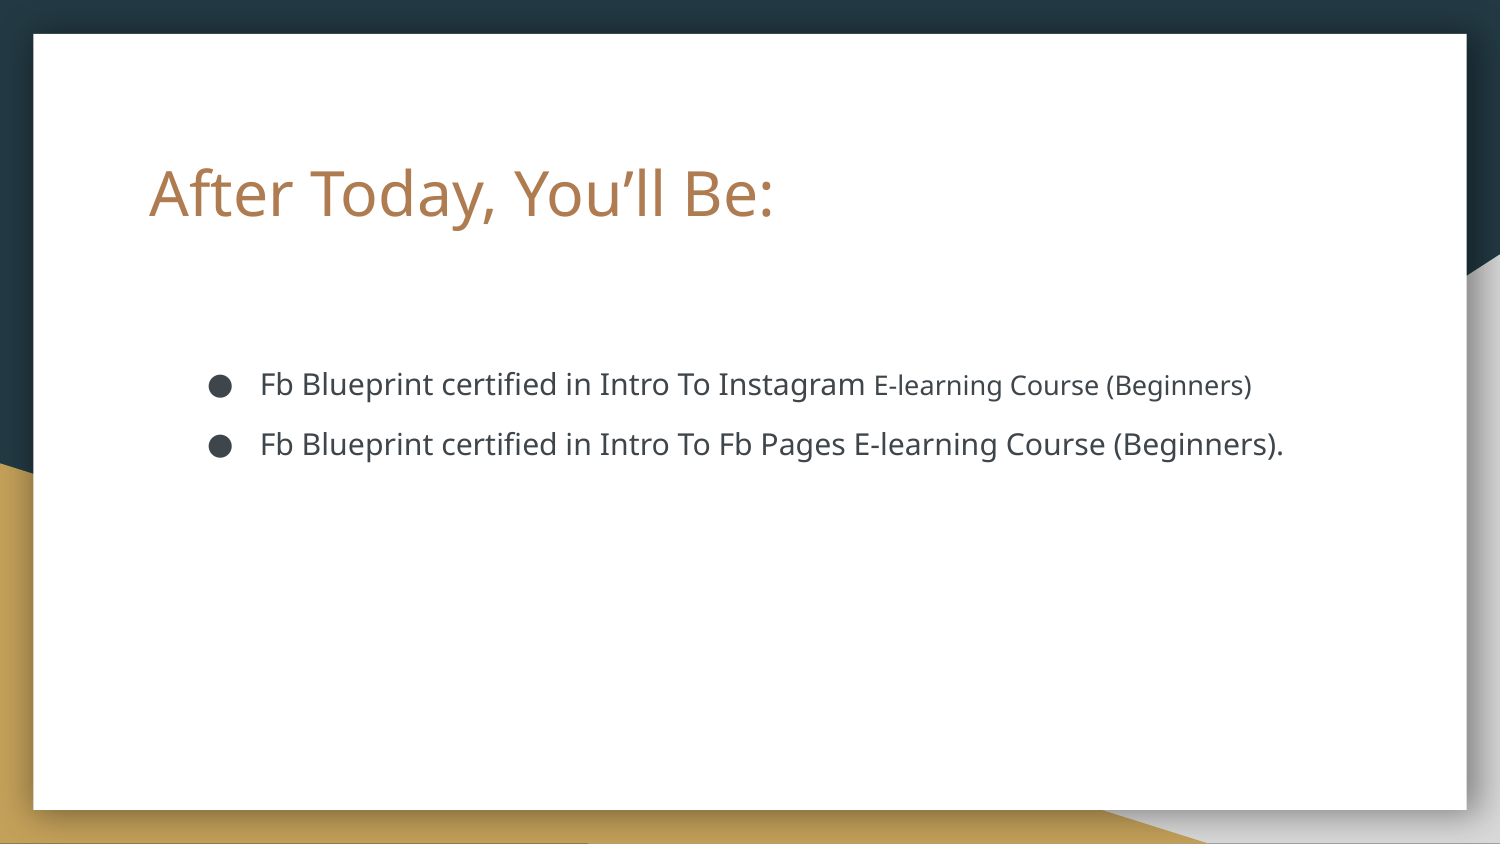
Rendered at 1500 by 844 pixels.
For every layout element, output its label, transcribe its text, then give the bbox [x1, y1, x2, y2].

list Fb Blueprint certified in Intro To Instagram E-learning Course (Beginners) Fb Blueprint certified in Intro To Fb Pages E-learning Course (Beginners). [134, 326, 1366, 729]
title After Today, You’ll Be: [134, 138, 1366, 296]
